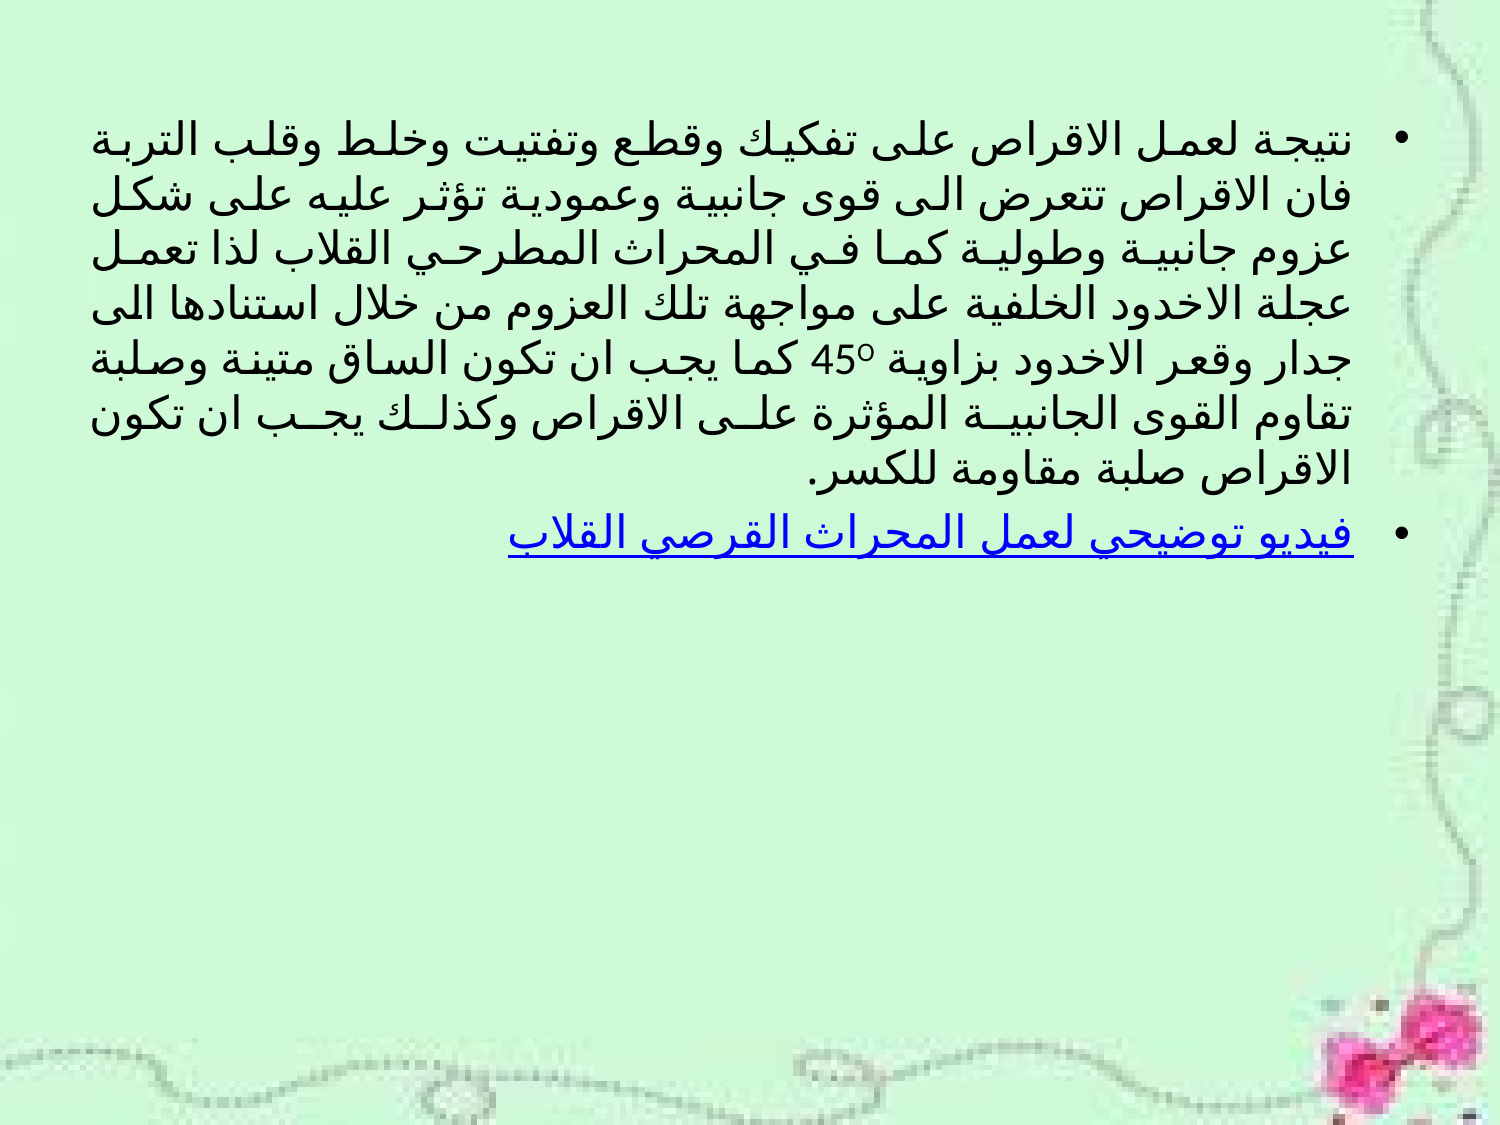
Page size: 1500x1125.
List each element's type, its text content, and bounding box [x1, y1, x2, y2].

list نتيجة لعمل الاقراص على تفكيك وقطع وتفتيت وخلط وقلب التربة فان الاقراص تتعرض الى قوى جانبية وعمودية تؤثر عليه على شكل عزوم جانبية وطولية كما في المحراث المطرحي القلاب لذا تعمل عجلة الاخدود الخلفية على مواجهة تلك العزوم من خلال استنادها الى جدار وقعر الاخدود بزاوية 45O كما يجب ان تكون الساق متينة وصلبة تقاوم القوى الجانبية المؤثرة على الاقراص وكذلك يجب ان تكون الاقراص صلبة مقاومة للكسر. فيديو توضيحي لعمل المحراث القرصي القلاب [75, 101, 1425, 1005]
picture [0, 0, 1500, 1125]
